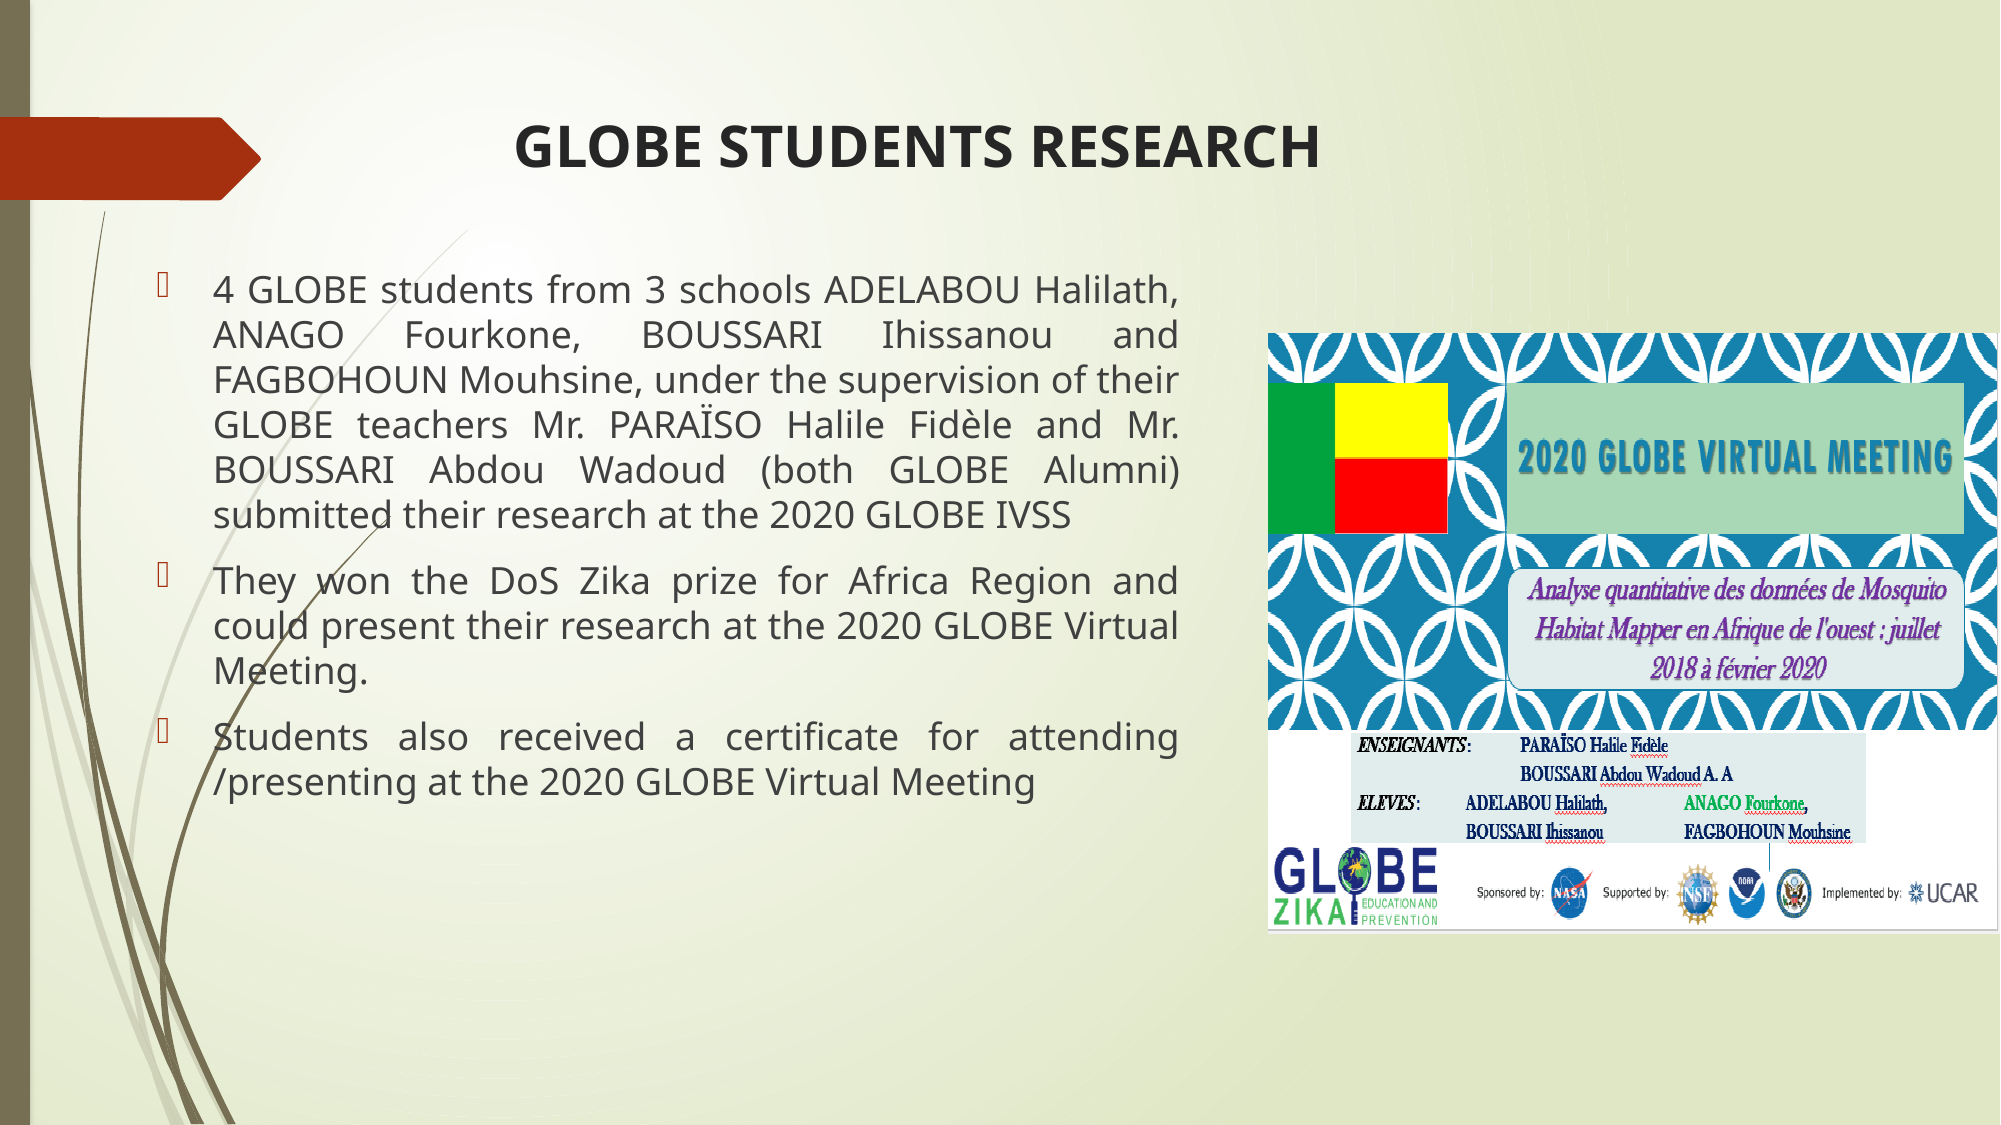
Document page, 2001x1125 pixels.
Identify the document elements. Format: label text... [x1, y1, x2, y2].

title GLOBE STUDENTS RESEARCH [425, 102, 1412, 259]
list 4 GLOBE students from 3 schools ADELABOU Halilath, ANAGO Fourkone, BOUSSARI Ihissanou and FAGBOHOUN Mouhsine, under the supervision of their GLOBE teachers Mr. PARAÏSO Halile Fidèle and Mr. BOUSSARI Abdou Wadoud (both GLOBE Alumni) submitted their research at the 2020 GLOBE IVSS They won the DoS Zika prize for Africa Region and could present their research at the 2020 GLOBE Virtual Meeting. Students also received a certificate for attending /presenting at the 2020 GLOBE Virtual Meeting [141, 258, 1196, 934]
picture [1268, 332, 2000, 934]
